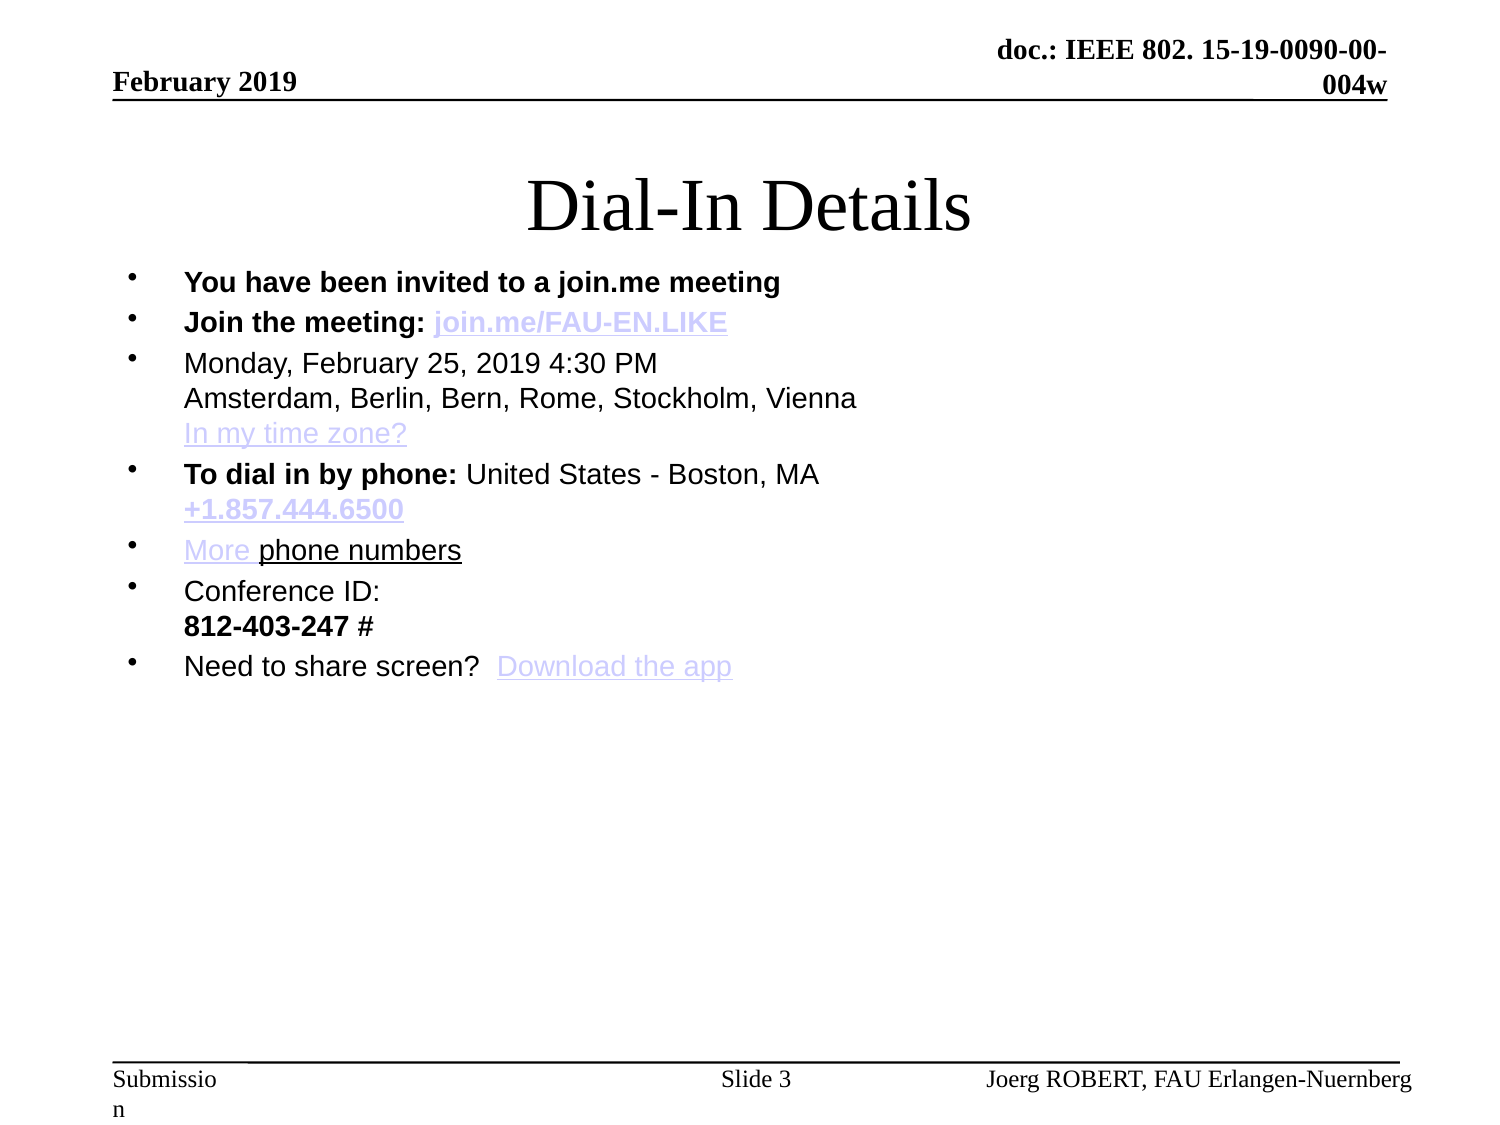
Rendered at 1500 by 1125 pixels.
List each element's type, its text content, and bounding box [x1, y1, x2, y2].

slide_number Slide 3 [712, 1062, 800, 1093]
title Dial-In Details [112, 112, 1388, 255]
footer Joerg ROBERT, FAU Erlangen-Nuernberg [900, 1062, 1413, 1093]
list You have been invited to a join.me meeting Join the meeting: join.me/FAU-EN.LIKE Monday, February 25, 2019 4:30 PM Amsterdam, Berlin, Bern, Rome, Stockholm, Vienna In my time zone? To dial in by phone: United States - Boston, MA +1.857.444.6500 More phone numbers Conference ID: 812-403-247 # Need to share screen? Download the app [112, 255, 1388, 1000]
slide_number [112, 62, 375, 98]
